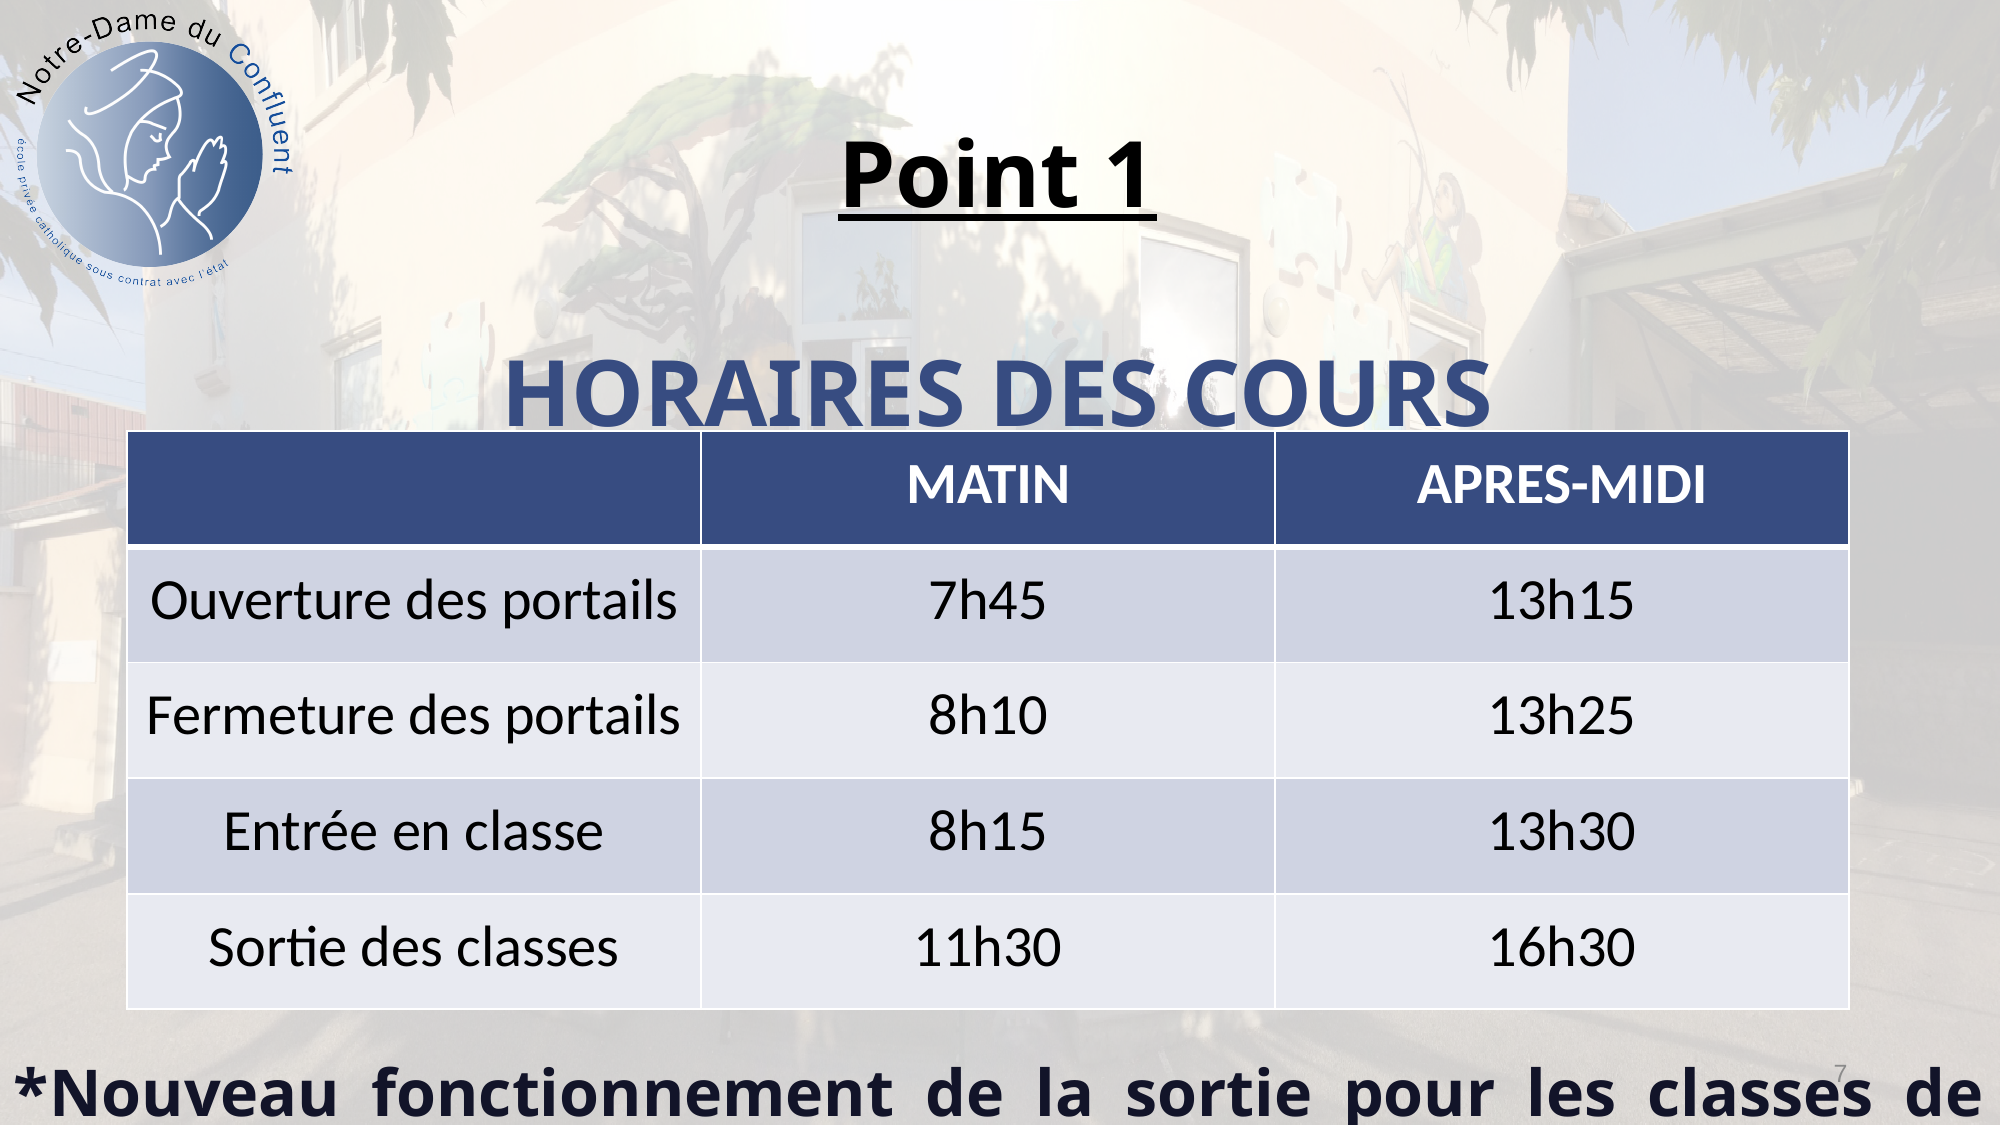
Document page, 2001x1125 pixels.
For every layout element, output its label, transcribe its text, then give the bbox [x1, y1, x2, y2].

table_header APRES-MIDI [1276, 432, 1848, 544]
table_header MATIN [702, 432, 1274, 544]
table_cell 11h30 [702, 895, 1274, 966]
table_cell Entrée en classe [128, 779, 700, 893]
table_cell Fermeture des portails [128, 663, 700, 777]
table_cell Sortie des classes [128, 895, 700, 966]
table_cell 13h25 [1276, 663, 1848, 777]
table_cell 8h15 [702, 779, 1274, 893]
text_box *Nouveau fonctionnement de la sortie pour les classes de CM1 et de CM2. [0, 966, 2000, 1125]
table_header [128, 432, 700, 544]
table_cell 8h10 [702, 663, 1274, 777]
table_cell 13h15 [1276, 550, 1848, 662]
text_box Point 1 HORAIRES DES COURS [0, 0, 1998, 453]
table_cell 13h30 [1276, 779, 1848, 893]
picture [16, 14, 293, 286]
table_cell 16h30 [1276, 895, 1848, 966]
table_cell Ouverture des portails [128, 550, 700, 662]
table_cell 7h45 [702, 550, 1274, 662]
